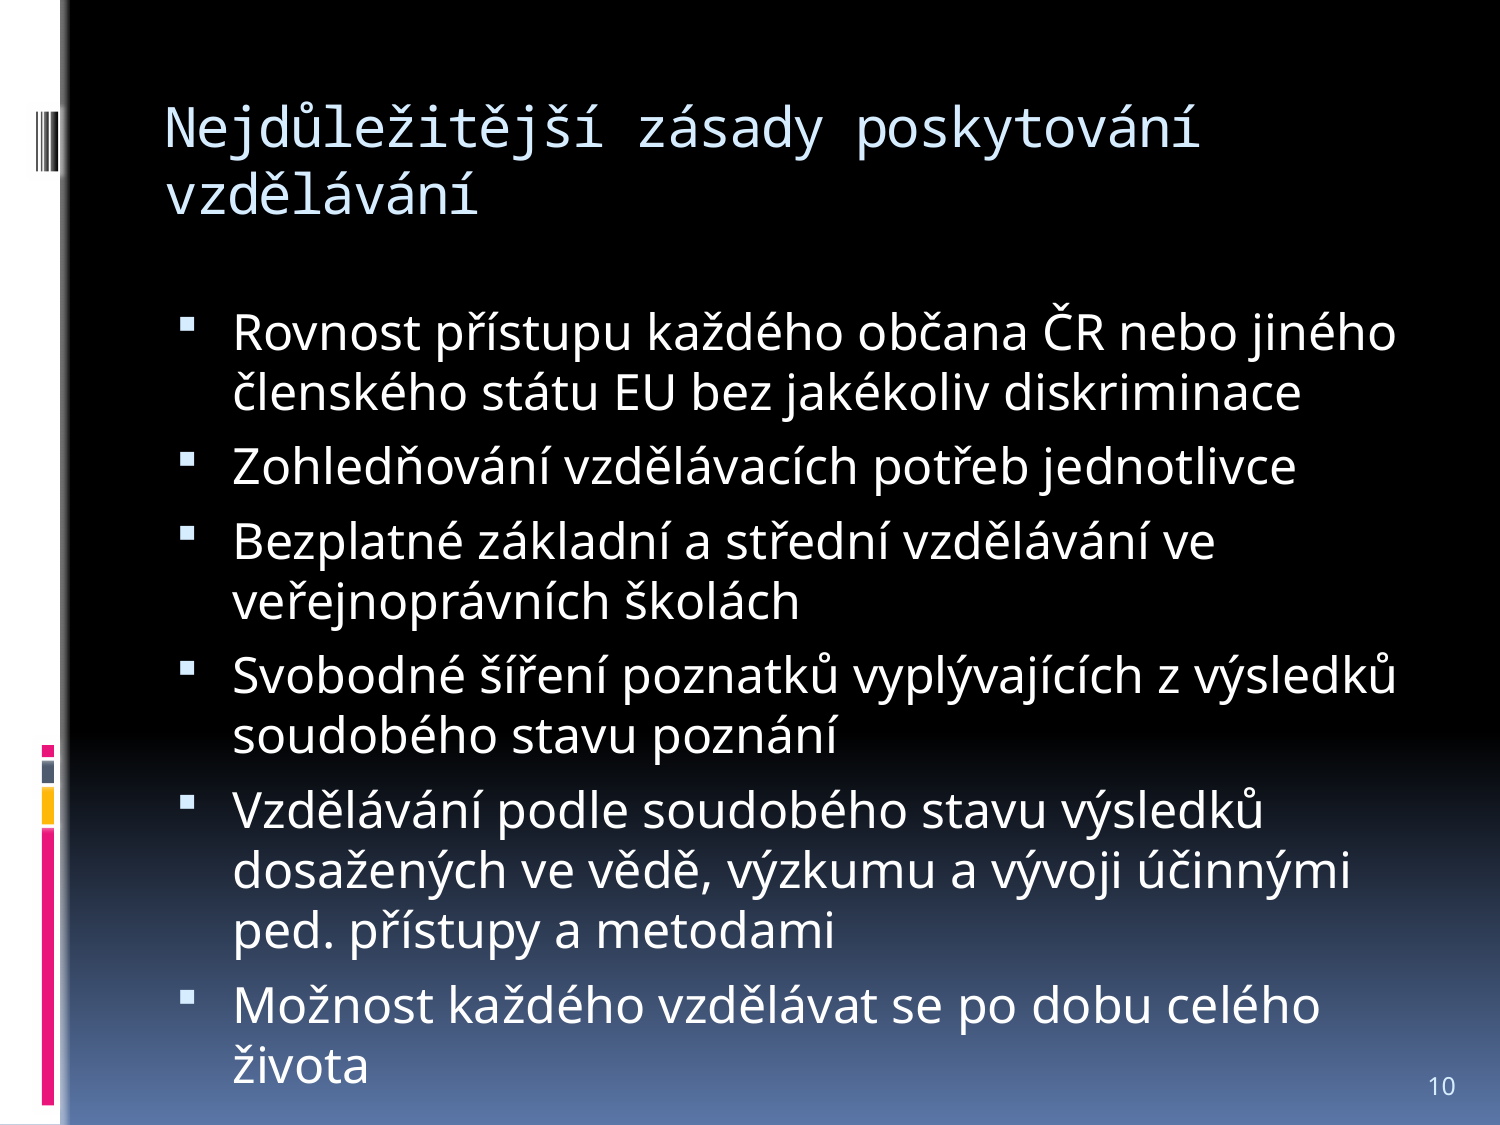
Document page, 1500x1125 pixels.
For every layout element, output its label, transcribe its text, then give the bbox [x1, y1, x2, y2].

slide_number 10 [1412, 1052, 1488, 1113]
list Rovnost přístupu každého občana ČR nebo jiného členského státu EU bez jakékoliv diskriminace Zohledňování vzdělávacích potřeb jednotlivce Bezplatné základní a střední vzdělávání ve veřejnoprávních školách Svobodné šíření poznatků vyplývajících z výsledků soudobého stavu poznání Vzdělávání podle soudobého stavu výsledků dosažených ve vědě, výzkumu a vývoji účinnými ped. přístupy a metodami Možnost každého vzdělávat se po dobu celého života [149, 292, 1426, 1043]
title Nejdůležitější zásady poskytování vzdělávání [150, 84, 1425, 235]
